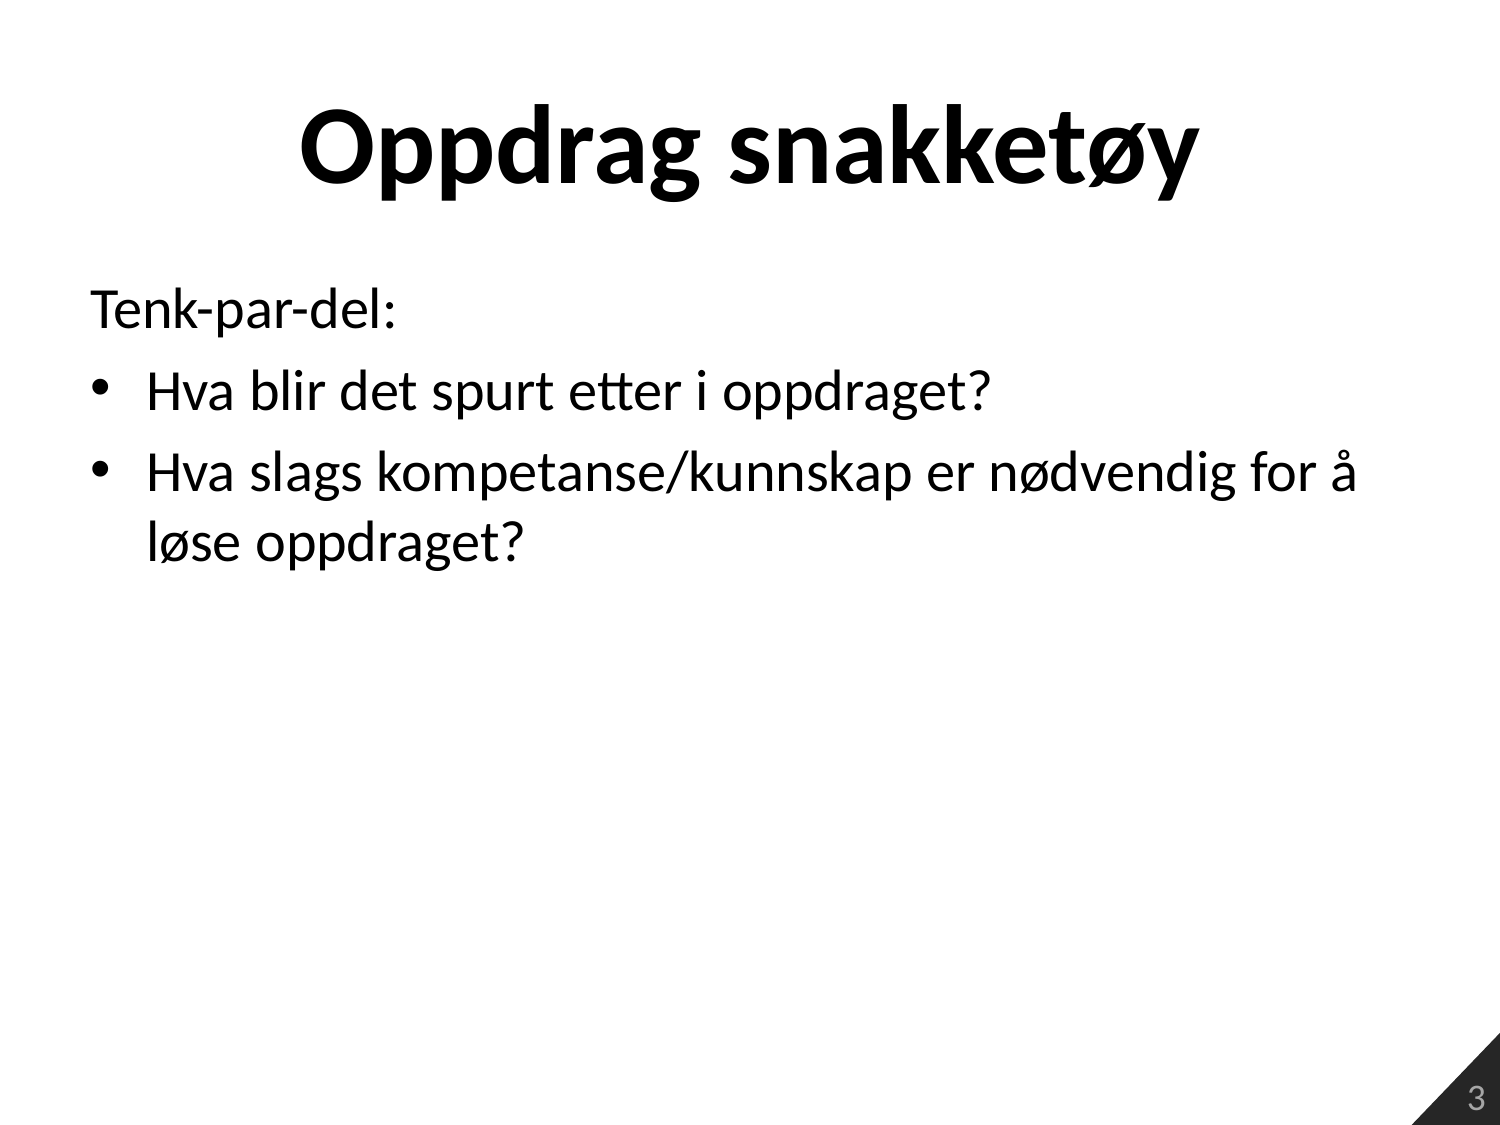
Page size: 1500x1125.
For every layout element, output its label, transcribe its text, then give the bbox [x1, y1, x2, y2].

title Oppdrag snakketøy [75, 45, 1425, 233]
list Tenk-par-del: Hva blir det spurt etter i oppdraget? Hva slags kompetanse/kunnskap er nødvendig for å løse oppdraget? [75, 262, 1425, 1005]
